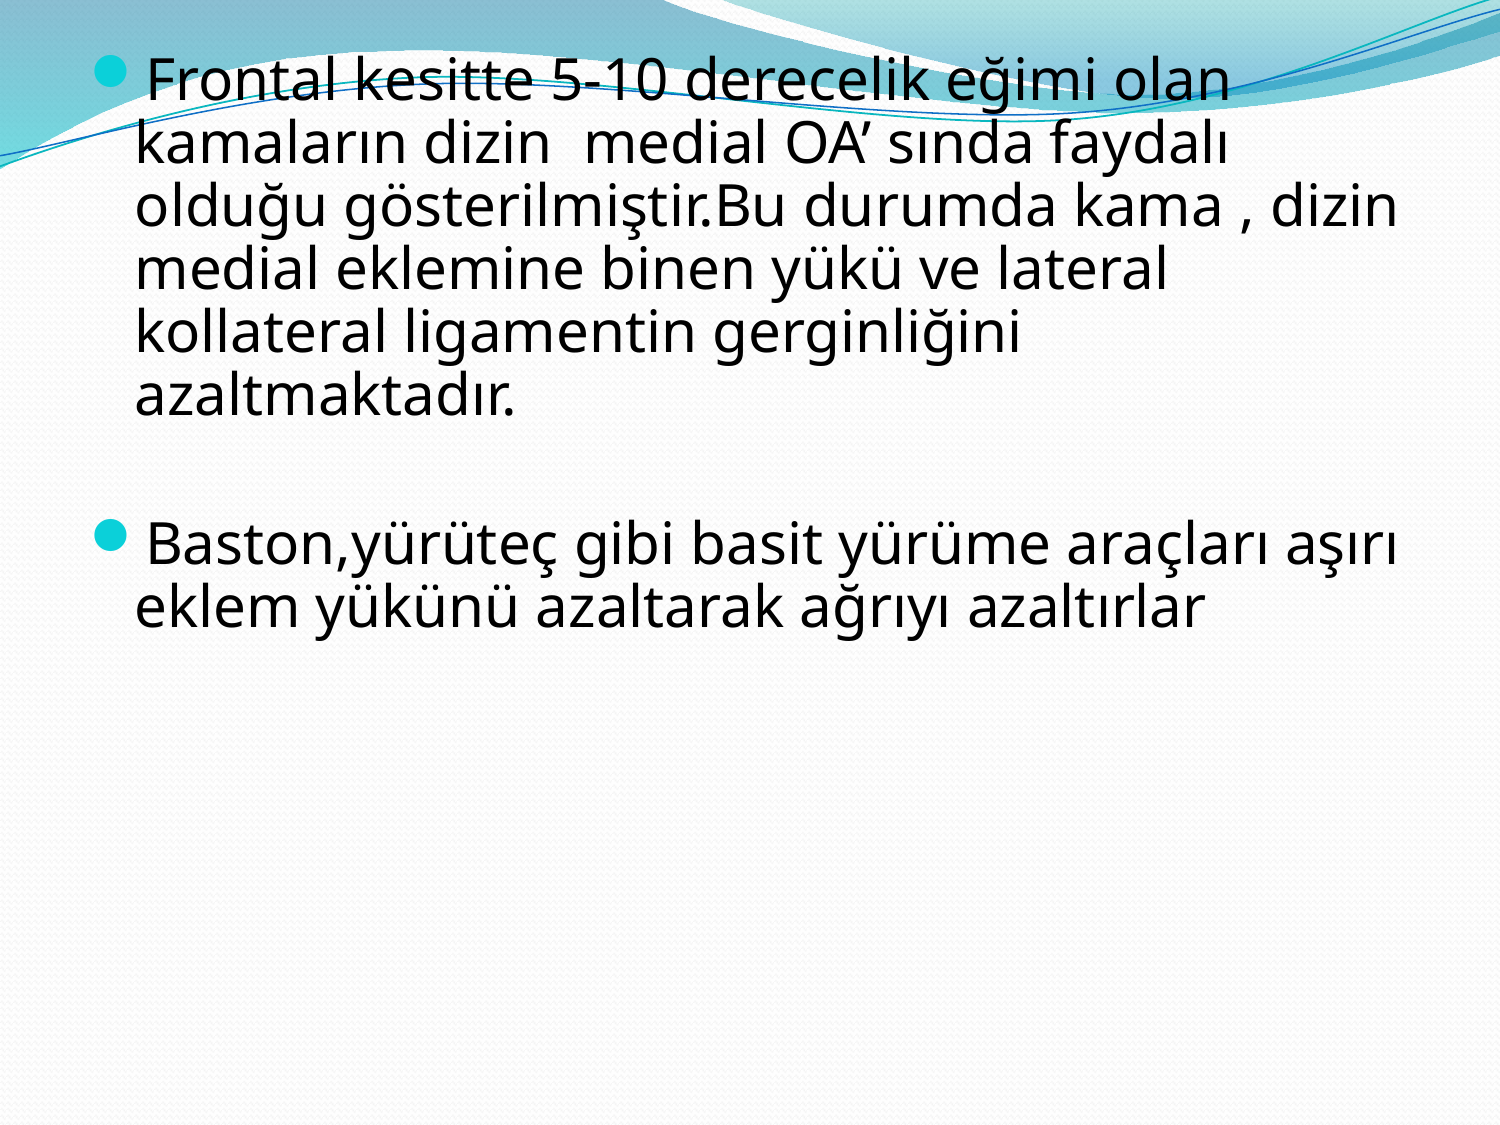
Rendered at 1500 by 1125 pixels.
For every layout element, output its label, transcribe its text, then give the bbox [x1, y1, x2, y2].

list Frontal kesitte 5-10 derecelik eğimi olan kamaların dizin medial OA’ sında faydalı olduğu gösterilmiştir.Bu durumda kama , dizin medial eklemine binen yükü ve lateral kollateral ligamentin gerginliğini azaltmaktadır. Baston,yürüteç gibi basit yürüme araçları aşırı eklem yükünü azaltarak ağrıyı azaltırlar [75, 42, 1425, 847]
